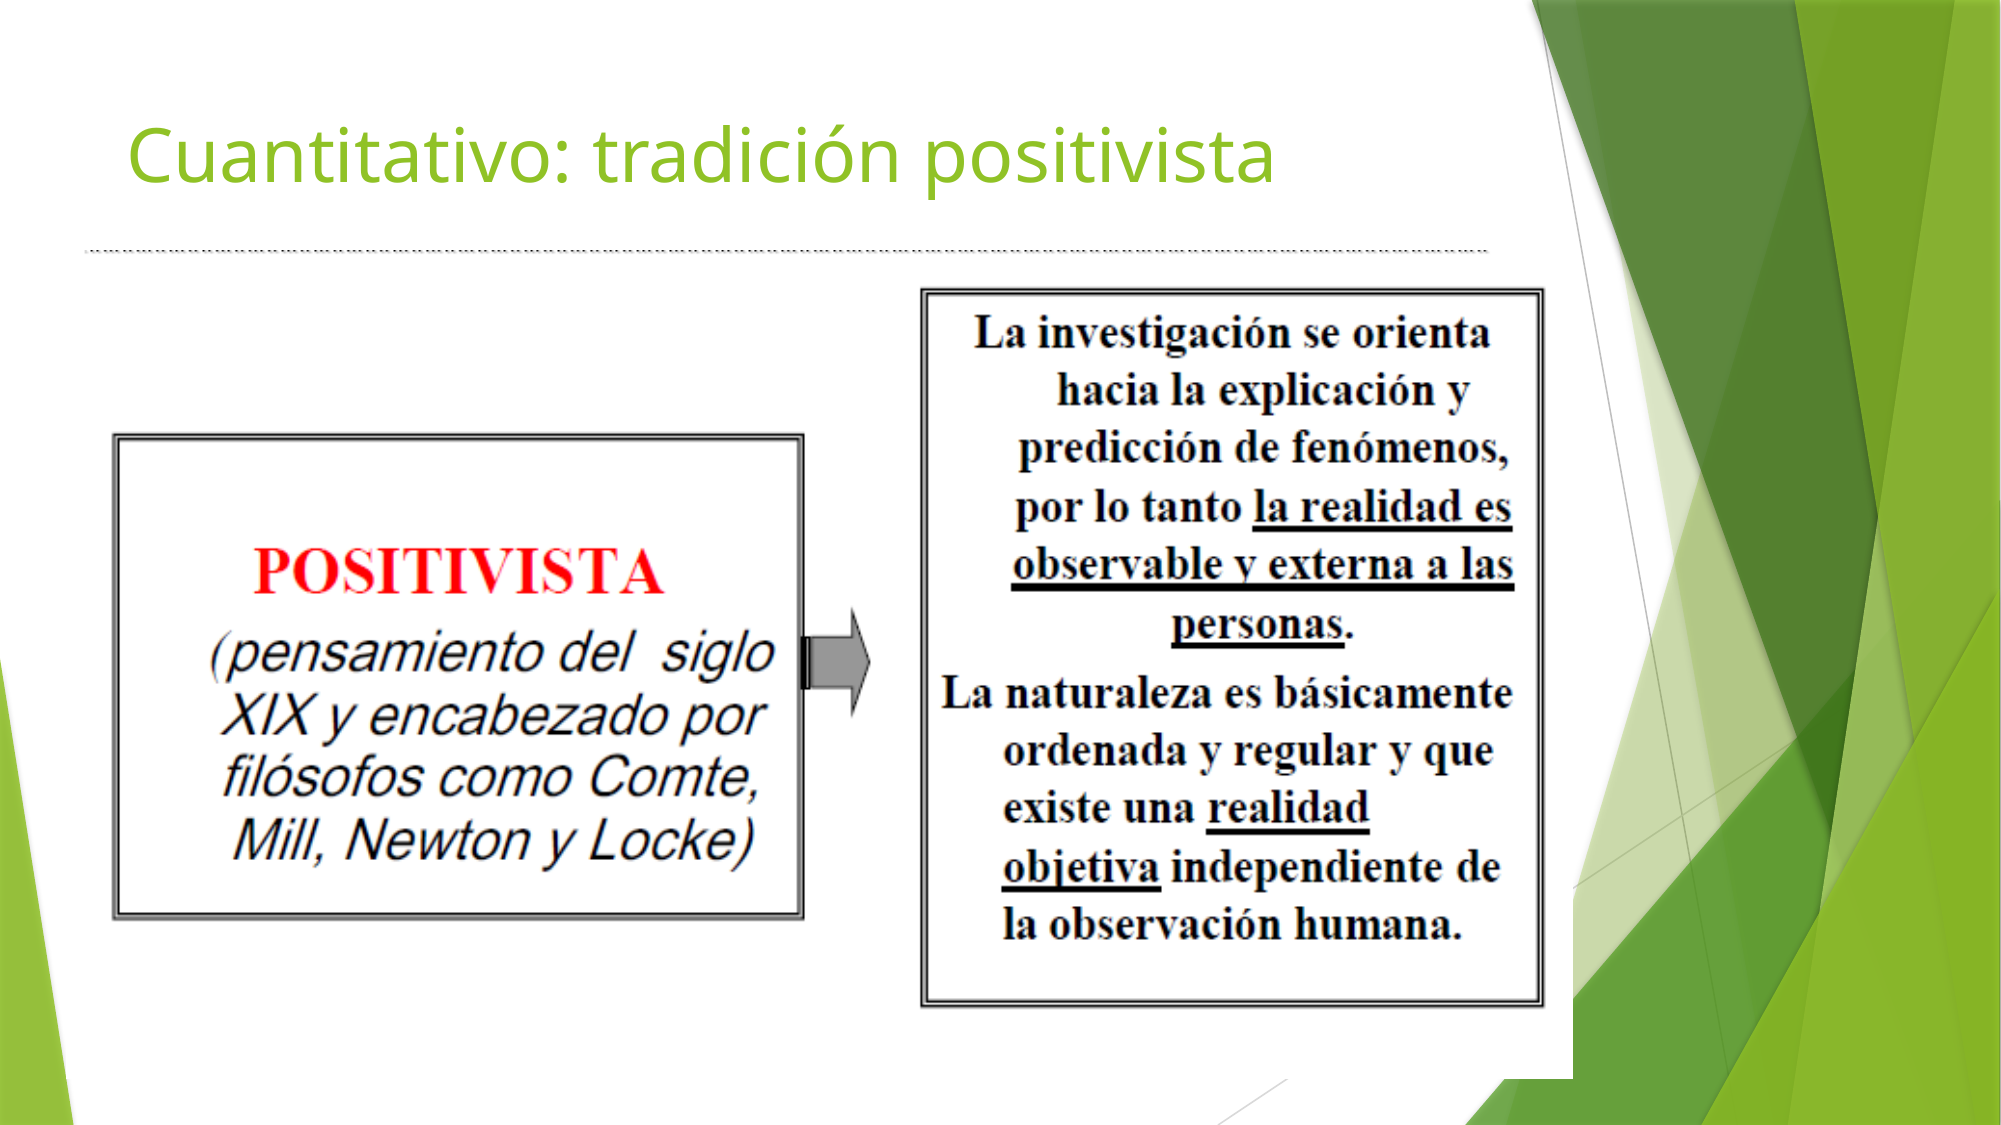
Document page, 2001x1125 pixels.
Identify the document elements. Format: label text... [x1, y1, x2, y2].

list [65, 250, 1573, 1079]
title Cuantitativo: tradición positivista [111, 99, 1522, 249]
